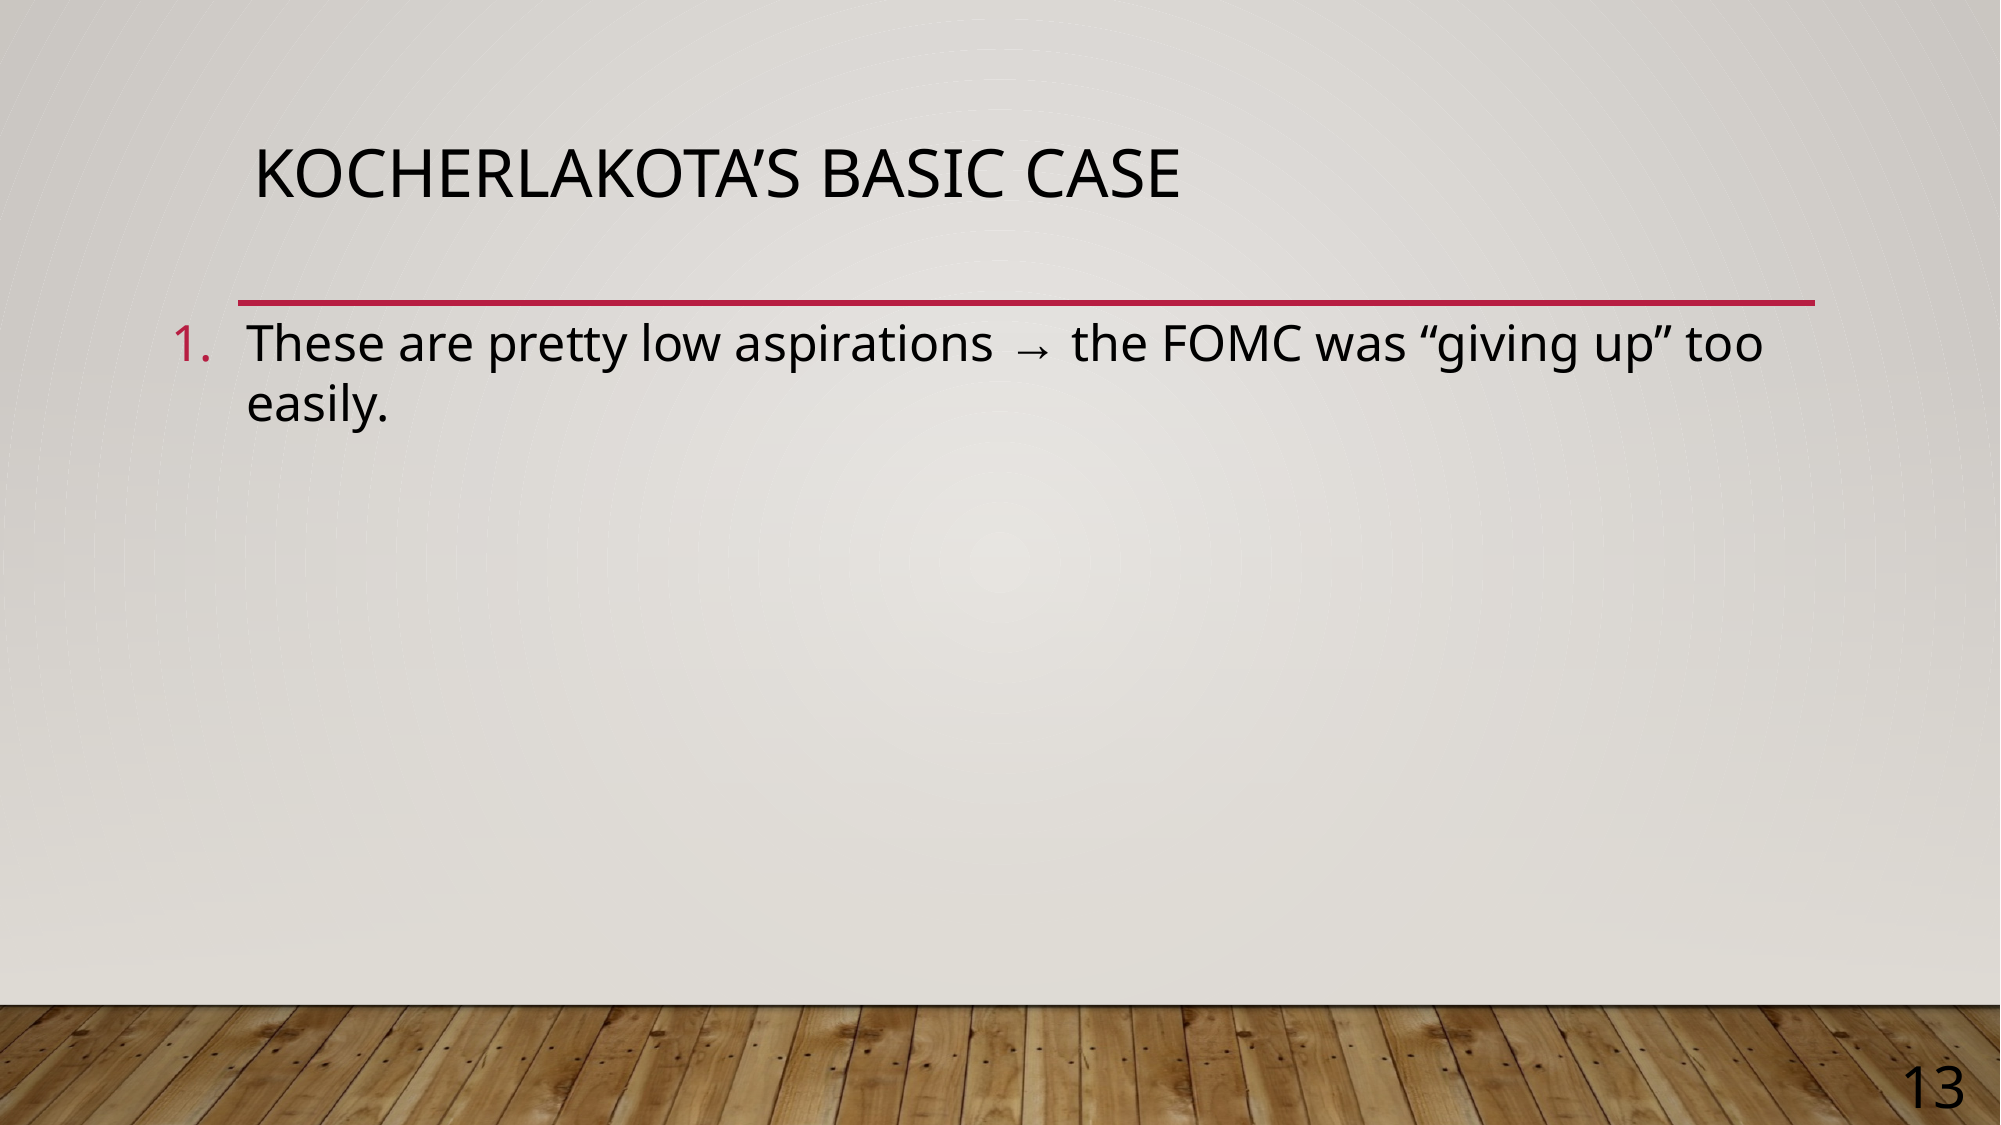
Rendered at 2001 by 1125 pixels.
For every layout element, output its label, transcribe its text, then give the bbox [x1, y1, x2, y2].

title Kocherlakota’s basic case [238, 131, 1814, 304]
picture [0, 1005, 2000, 1125]
slide_number 13 [1866, 1042, 2000, 1125]
list These are pretty low aspirations → the FOMC was “giving up” too easily. [156, 304, 1890, 1002]
